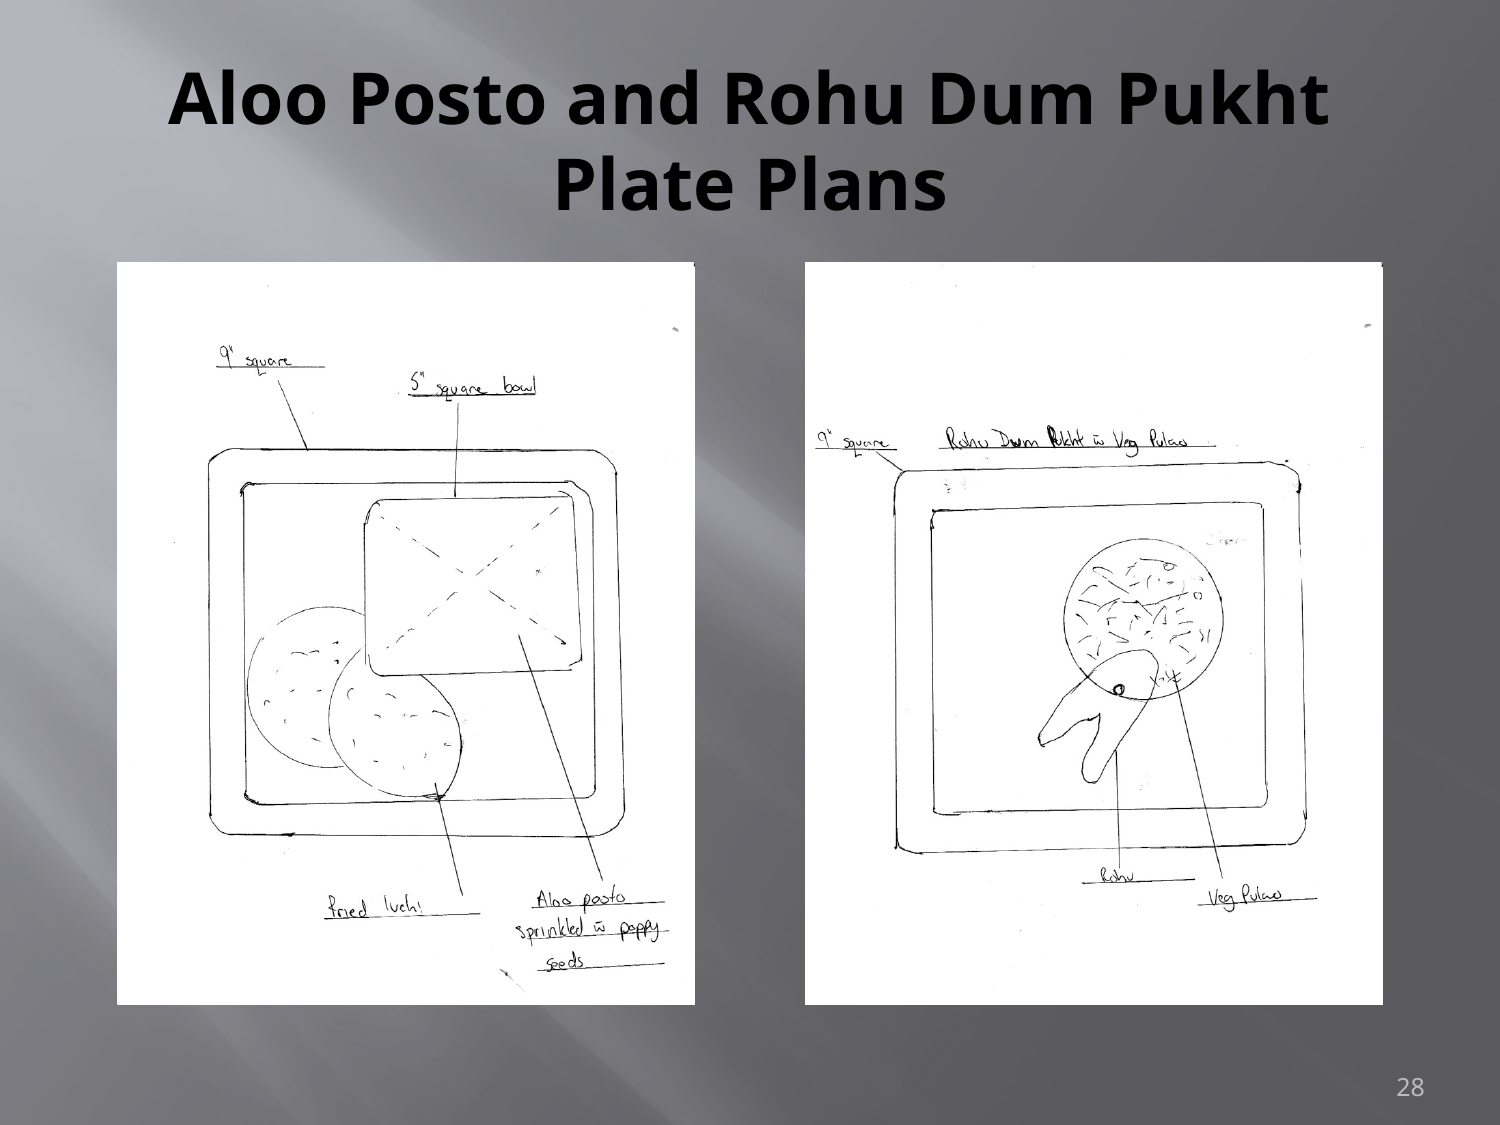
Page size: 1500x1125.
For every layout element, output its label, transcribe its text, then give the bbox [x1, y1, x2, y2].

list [804, 262, 1383, 1006]
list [117, 262, 695, 1006]
slide_number 28 [1299, 1052, 1425, 1113]
title Aloo Posto and Rohu Dum Pukht Plate Plans [75, 45, 1425, 233]
